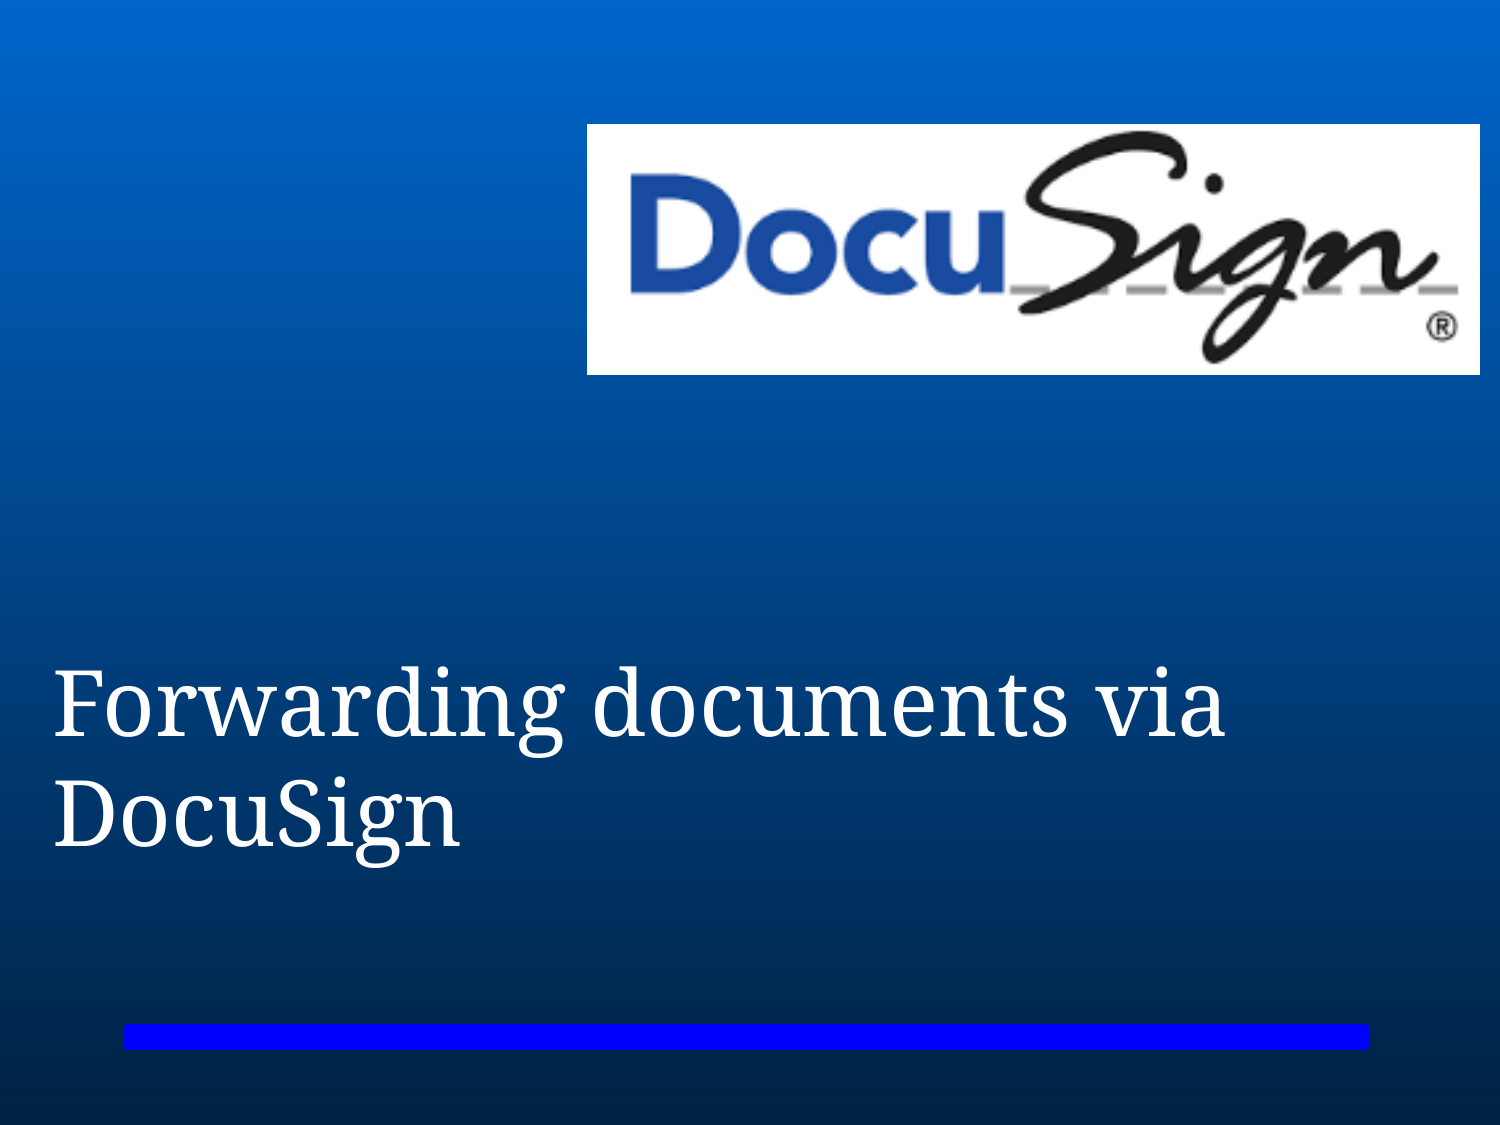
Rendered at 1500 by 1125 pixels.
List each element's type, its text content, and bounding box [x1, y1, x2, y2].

picture [586, 124, 1481, 376]
text_box Forwarding documents via DocuSign [37, 637, 1332, 875]
